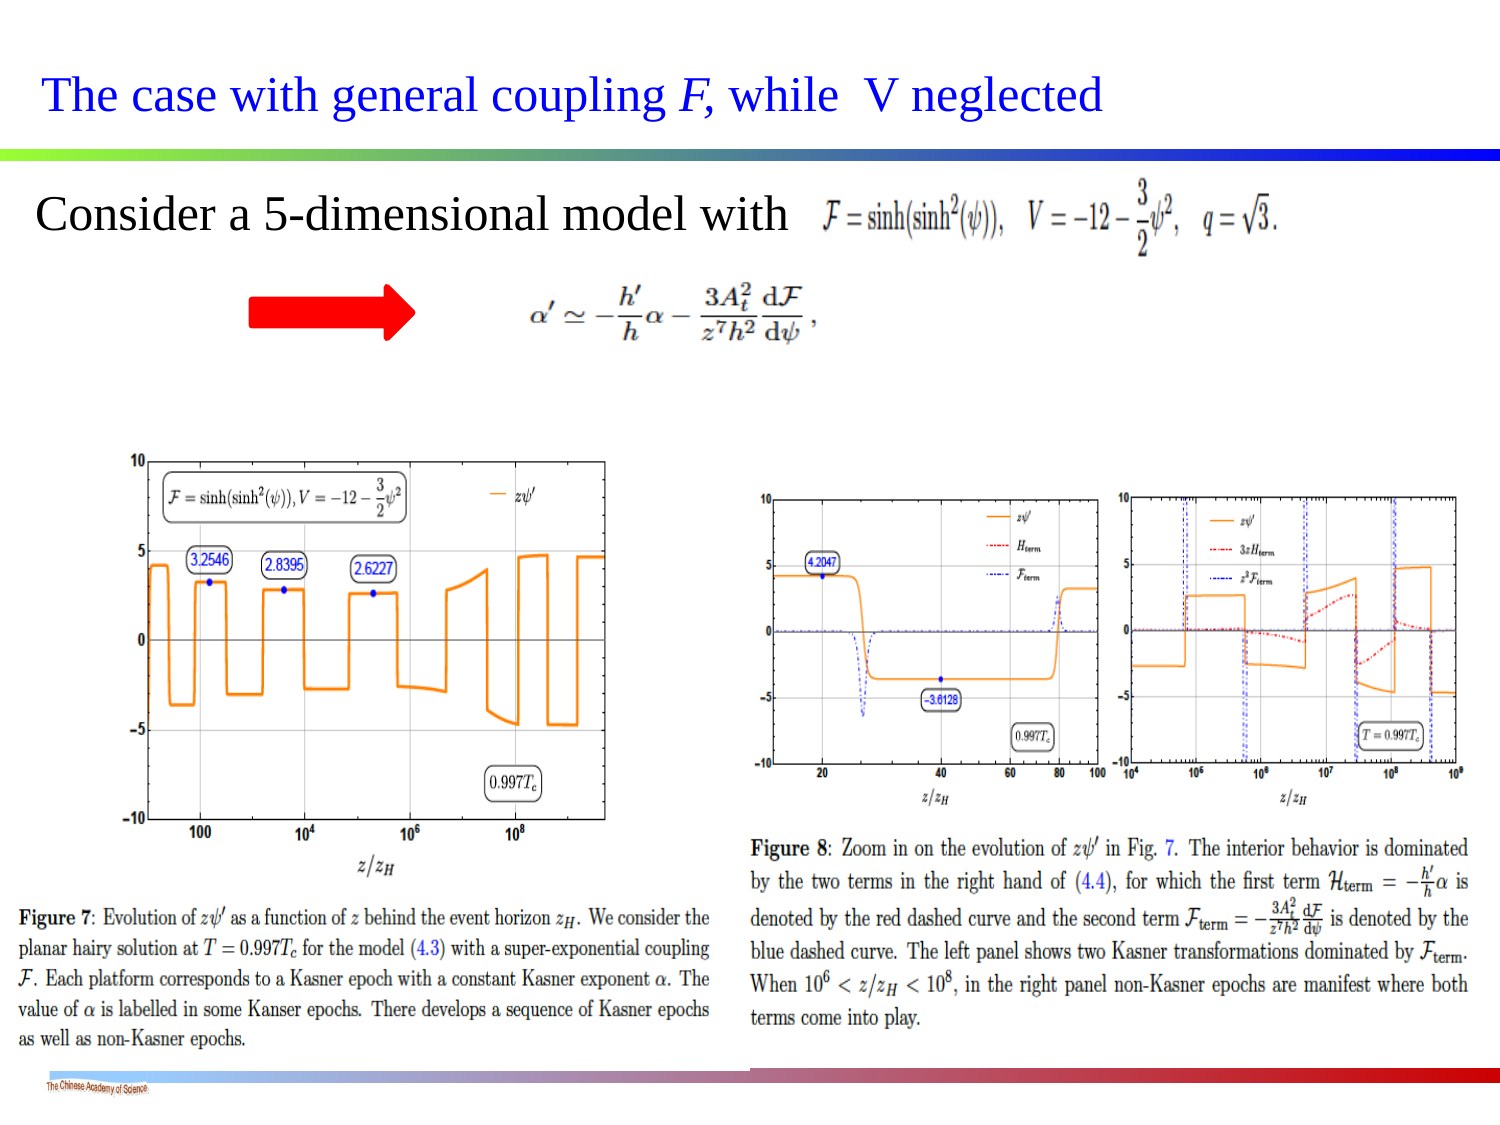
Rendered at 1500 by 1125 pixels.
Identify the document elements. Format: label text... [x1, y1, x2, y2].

picture [513, 172, 1294, 355]
text_box [251, 287, 413, 339]
picture [17, 427, 1495, 1102]
text_box Consider a 5-dimensional model with [20, 172, 805, 248]
text_box The case with general coupling F, while V neglected [26, 54, 1131, 130]
